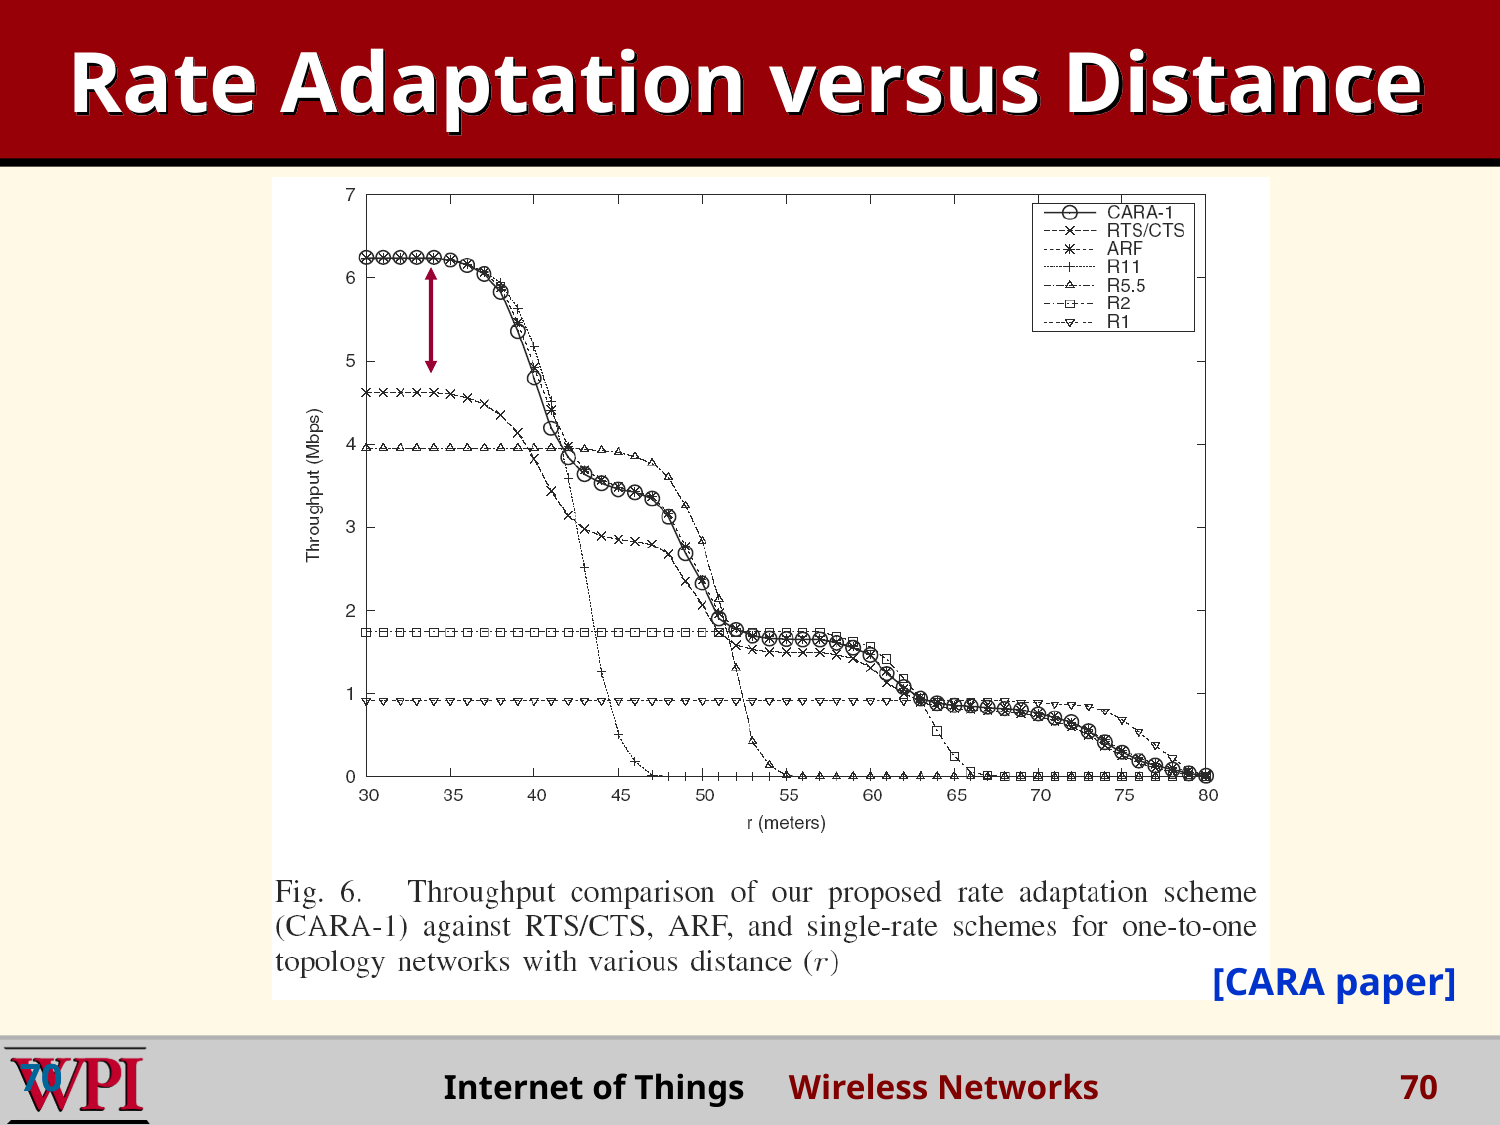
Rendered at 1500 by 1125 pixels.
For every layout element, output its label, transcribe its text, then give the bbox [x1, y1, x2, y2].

picture [0, 0, 1500, 158]
text_box 70 [0, 1046, 101, 1118]
slide_number 70 [1344, 1058, 1495, 1097]
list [272, 176, 1270, 1001]
picture [0, 167, 1500, 1035]
title Rate Adaptation versus Distance [46, 6, 1447, 141]
text_box [CARA paper] [1271, 952, 1436, 1008]
picture [0, 1040, 1500, 1125]
footer Internet of Things Wireless Networks [229, 1058, 1323, 1107]
